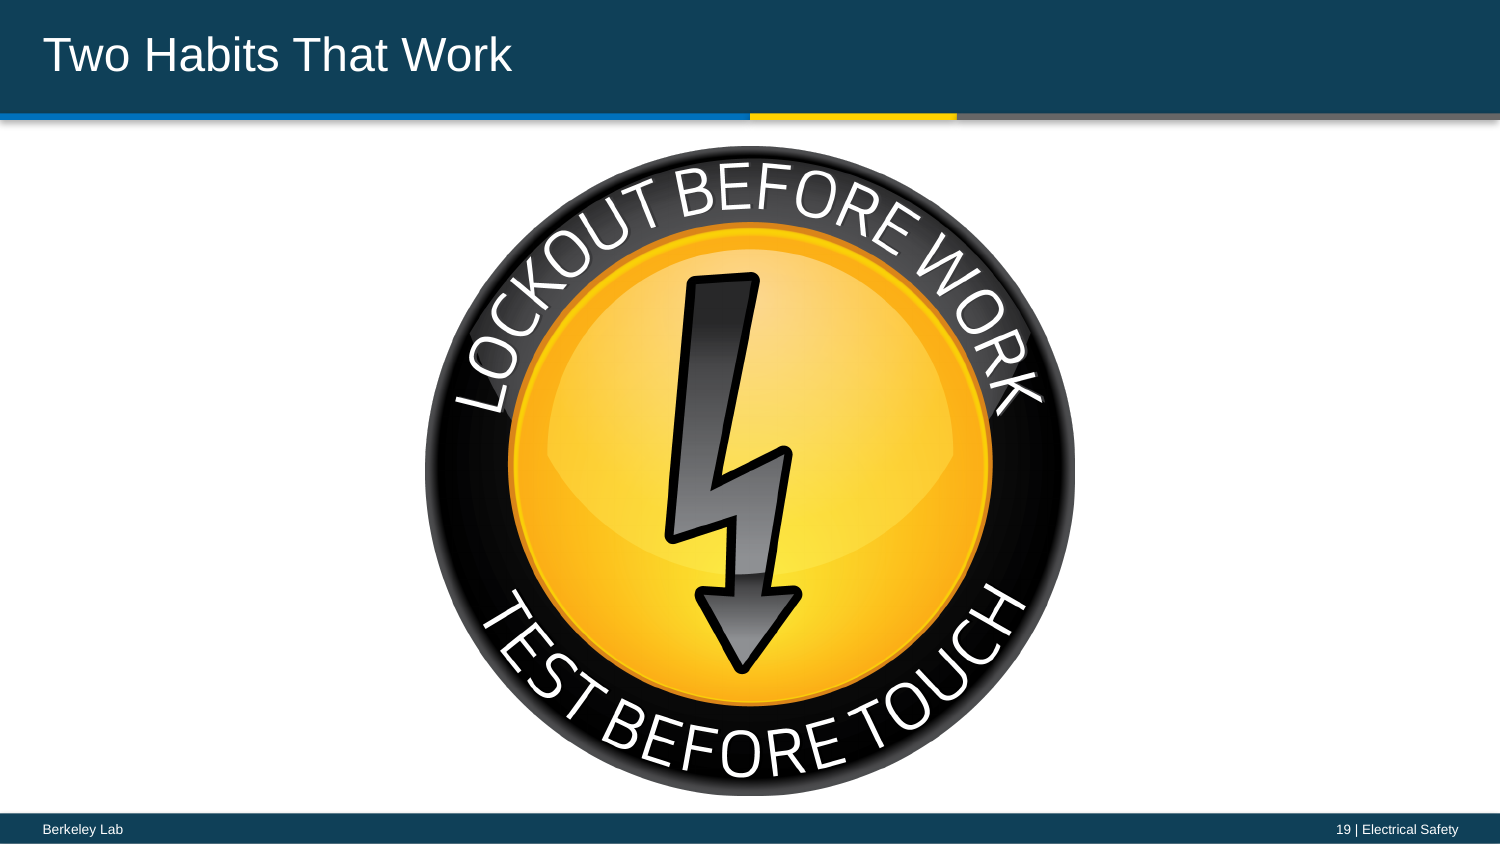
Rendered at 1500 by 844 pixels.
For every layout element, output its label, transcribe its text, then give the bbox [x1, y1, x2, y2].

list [424, 145, 1075, 796]
title Two Habits That Work [29, 0, 1282, 111]
